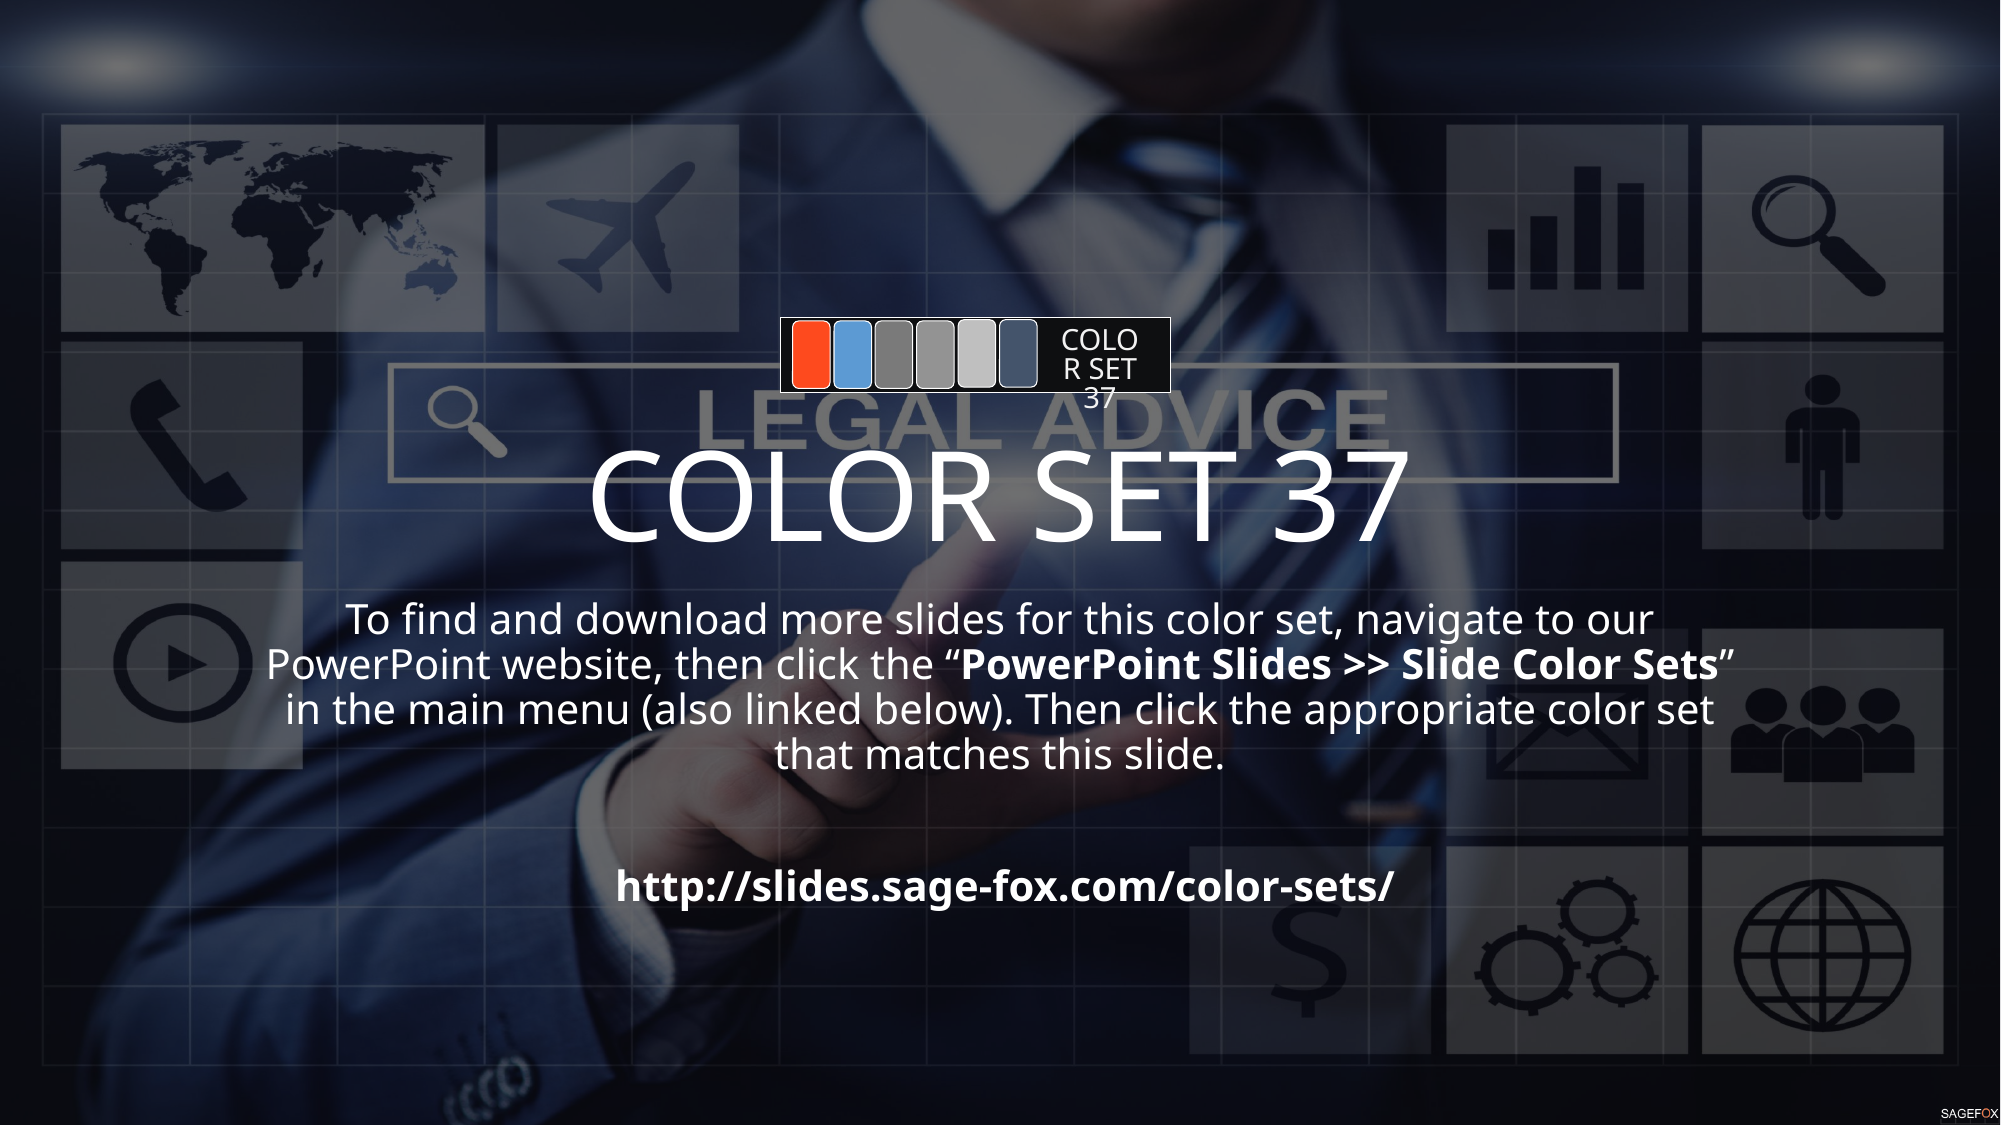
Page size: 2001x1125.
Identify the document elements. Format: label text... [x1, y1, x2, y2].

picture [0, 0, 2001, 1125]
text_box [780, 317, 1171, 395]
title COLOR SET 37 [249, 184, 1750, 576]
subtitle To find and download more slides for this color set, navigate to our PowerPoint website, then click the “PowerPoint Slides >> Slide Color Sets” in the main menu (also linked below). Then click the appropriate color set that matches this slide. http://slides.sage-fox.com/color-sets/ [249, 590, 1750, 863]
